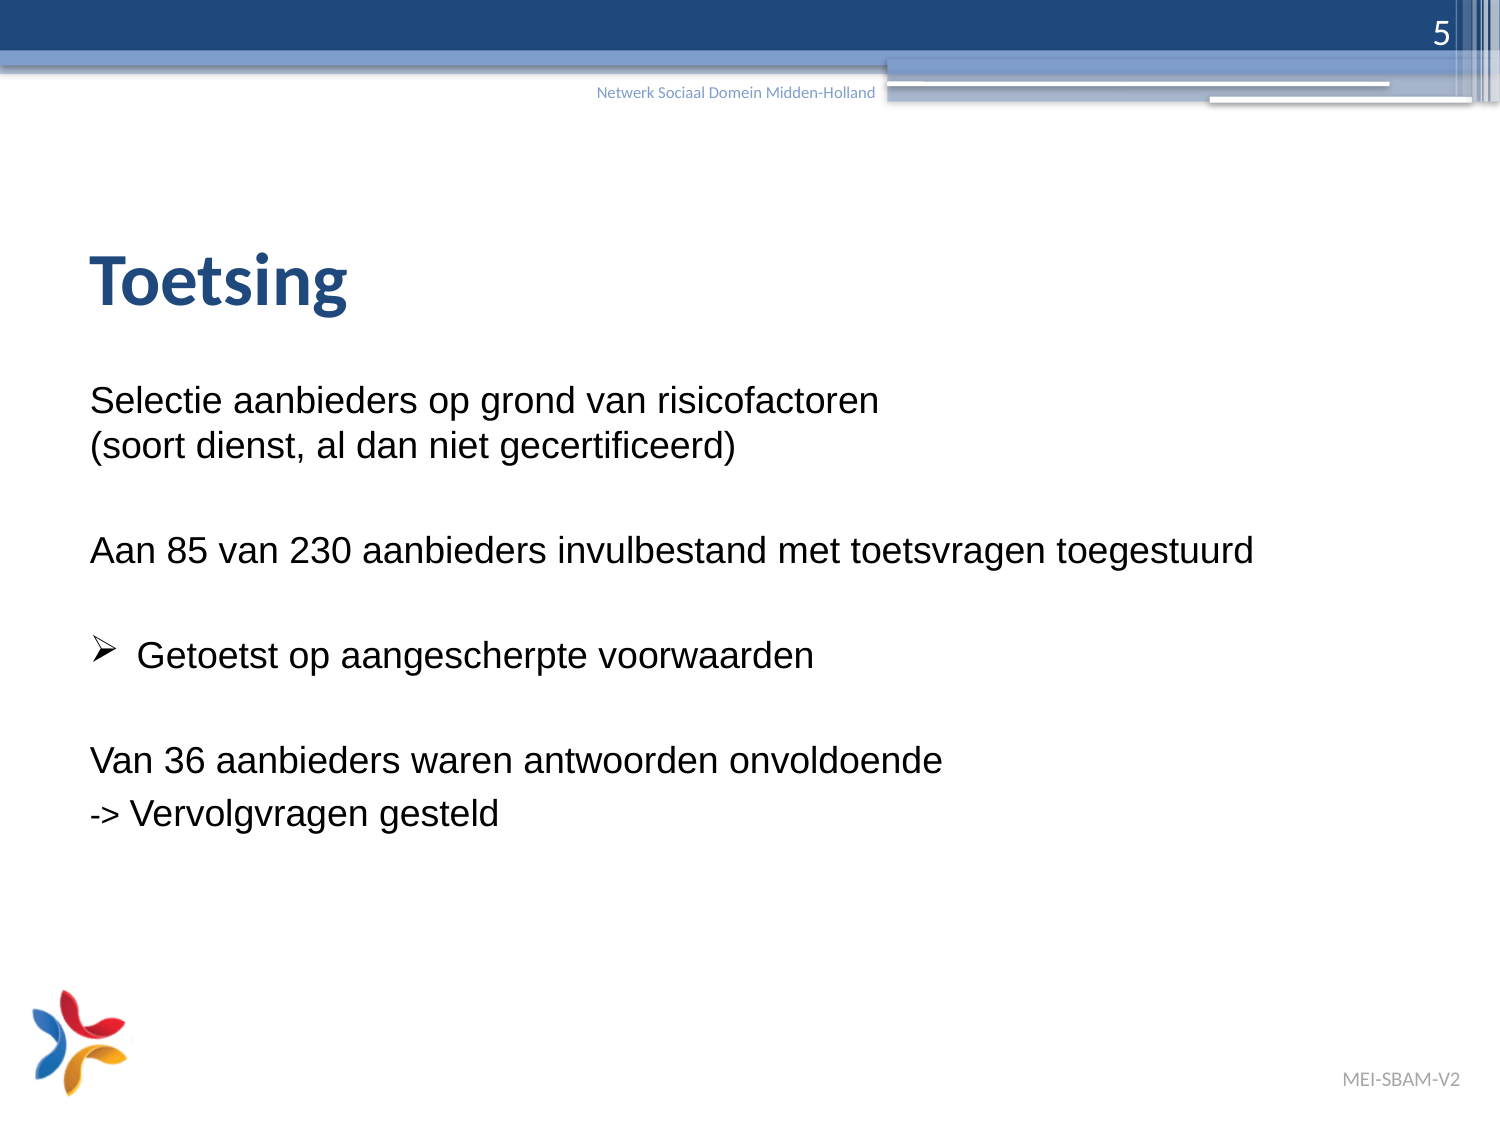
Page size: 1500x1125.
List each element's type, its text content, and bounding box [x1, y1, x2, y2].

picture [29, 987, 134, 1106]
list Selectie aanbieders op grond van risicofactoren (soort dienst, al dan niet gecertificeerd) Aan 85 van 230 aanbieders invulbestand met toetsvragen toegestuurd Getoetst op aangescherpte voorwaarden Van 36 aanbieders waren antwoorden onvoldoende -> Vervolgvragen gesteld [75, 368, 1425, 1079]
title Toetsing [75, 187, 1425, 363]
slide_number 5 [1341, 0, 1466, 61]
